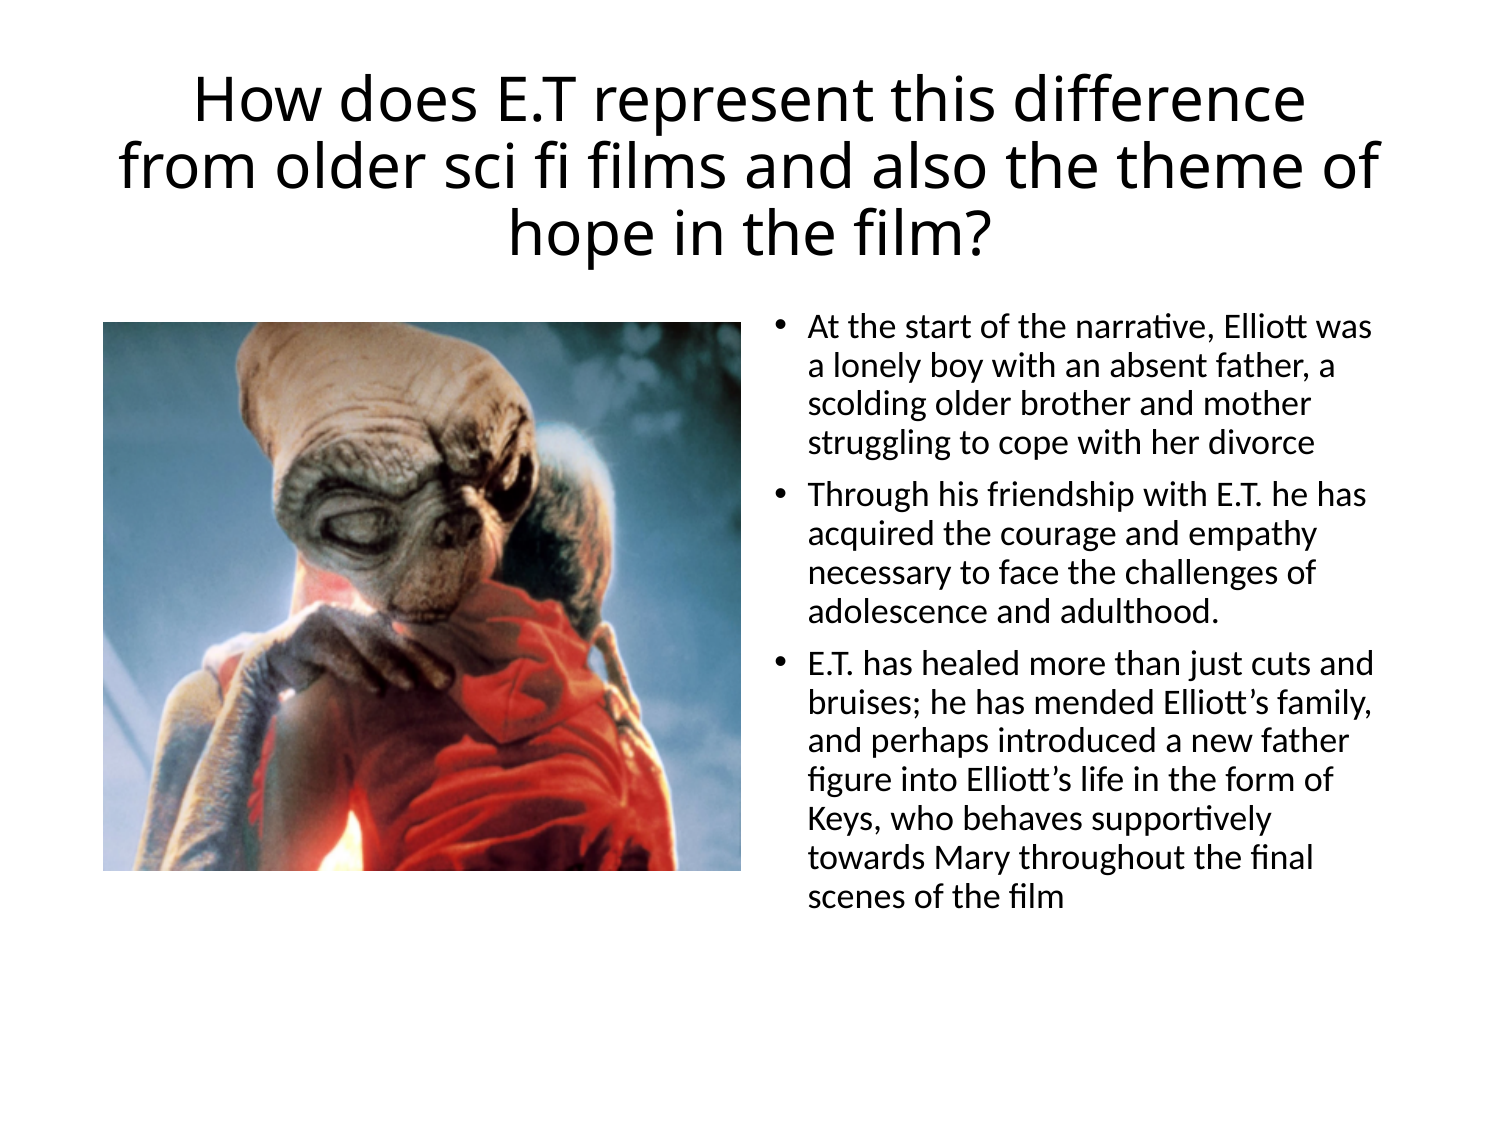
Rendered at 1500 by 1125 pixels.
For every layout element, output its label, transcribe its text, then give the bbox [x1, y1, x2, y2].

title How does E.T represent this difference from older sci fi films and also the theme of hope in the film? [103, 59, 1397, 278]
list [103, 322, 741, 871]
list At the start of the narrative, Elliott was a lonely boy with an absent father, a scolding older brother and mother struggling to cope with her divorce Through his friendship with E.T. he has acquired the courage and empathy necessary to face the challenges of adolescence and adulthood. E.T. has healed more than just cuts and bruises; he has mended Elliott’s family, and perhaps introduced a new father figure into Elliott’s life in the form of Keys, who behaves supportively towards Mary throughout the final scenes of the film [759, 299, 1397, 1014]
